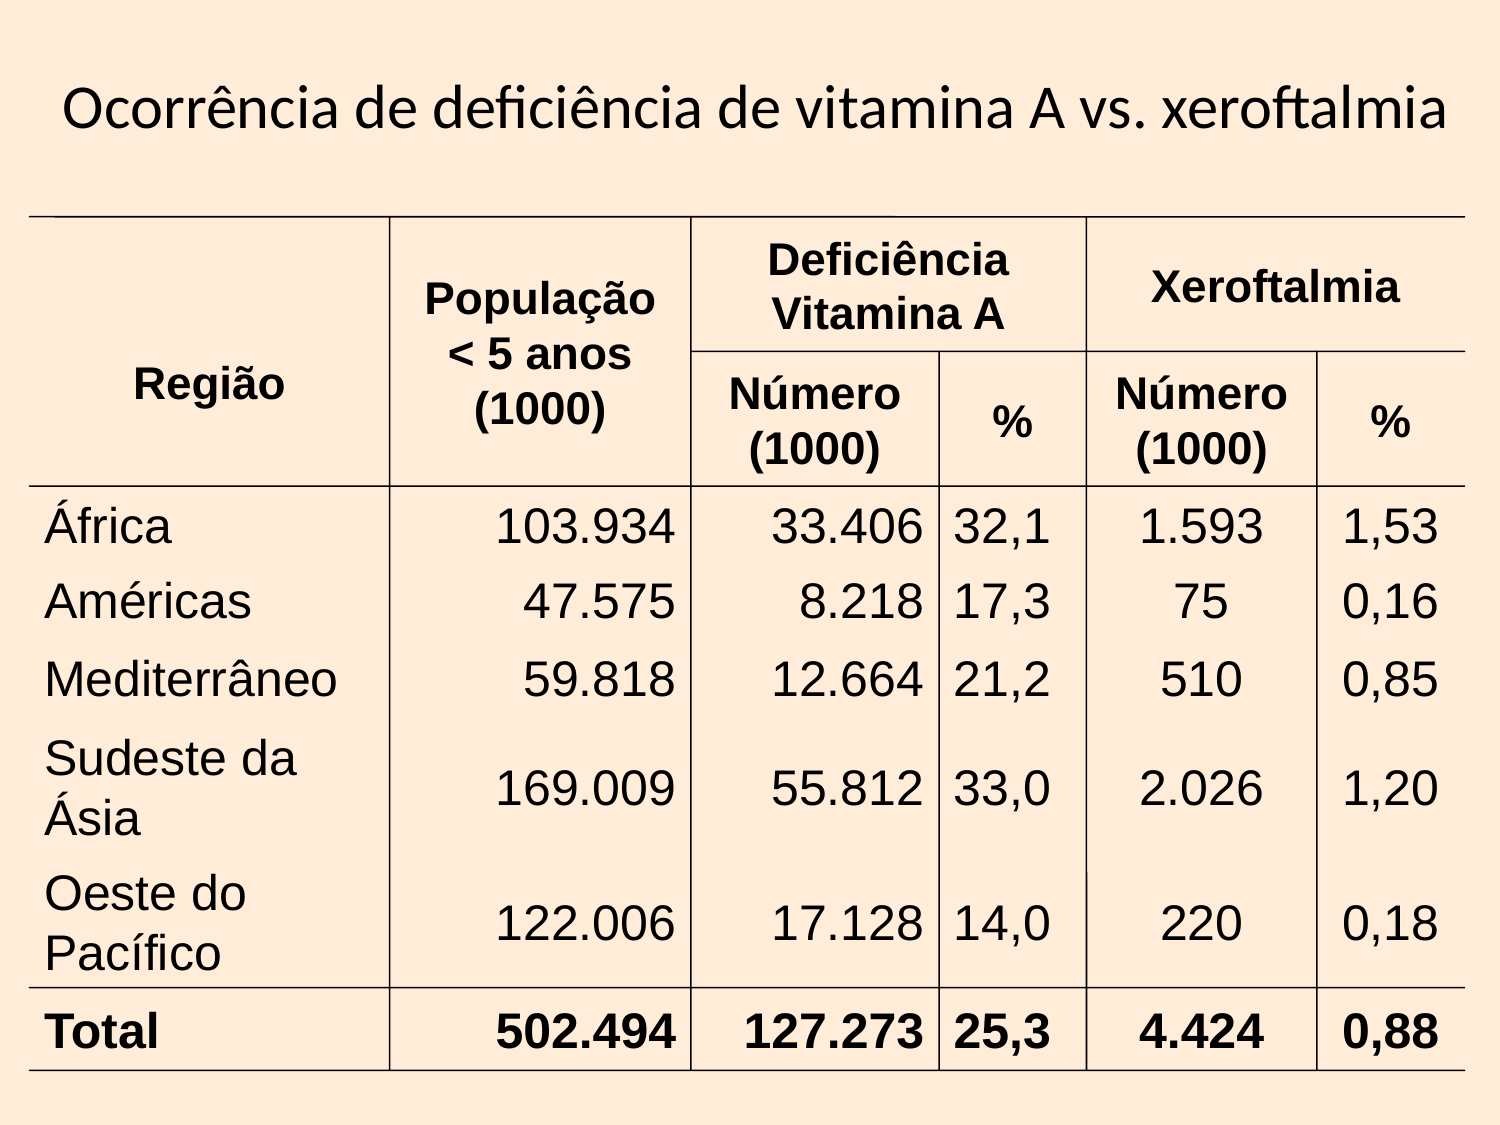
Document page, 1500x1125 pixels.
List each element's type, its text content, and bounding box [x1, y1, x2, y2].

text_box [29, 216, 1465, 1071]
text_box Ocorrência de deficiência de vitamina A vs. xeroftalmia [42, 58, 1471, 149]
